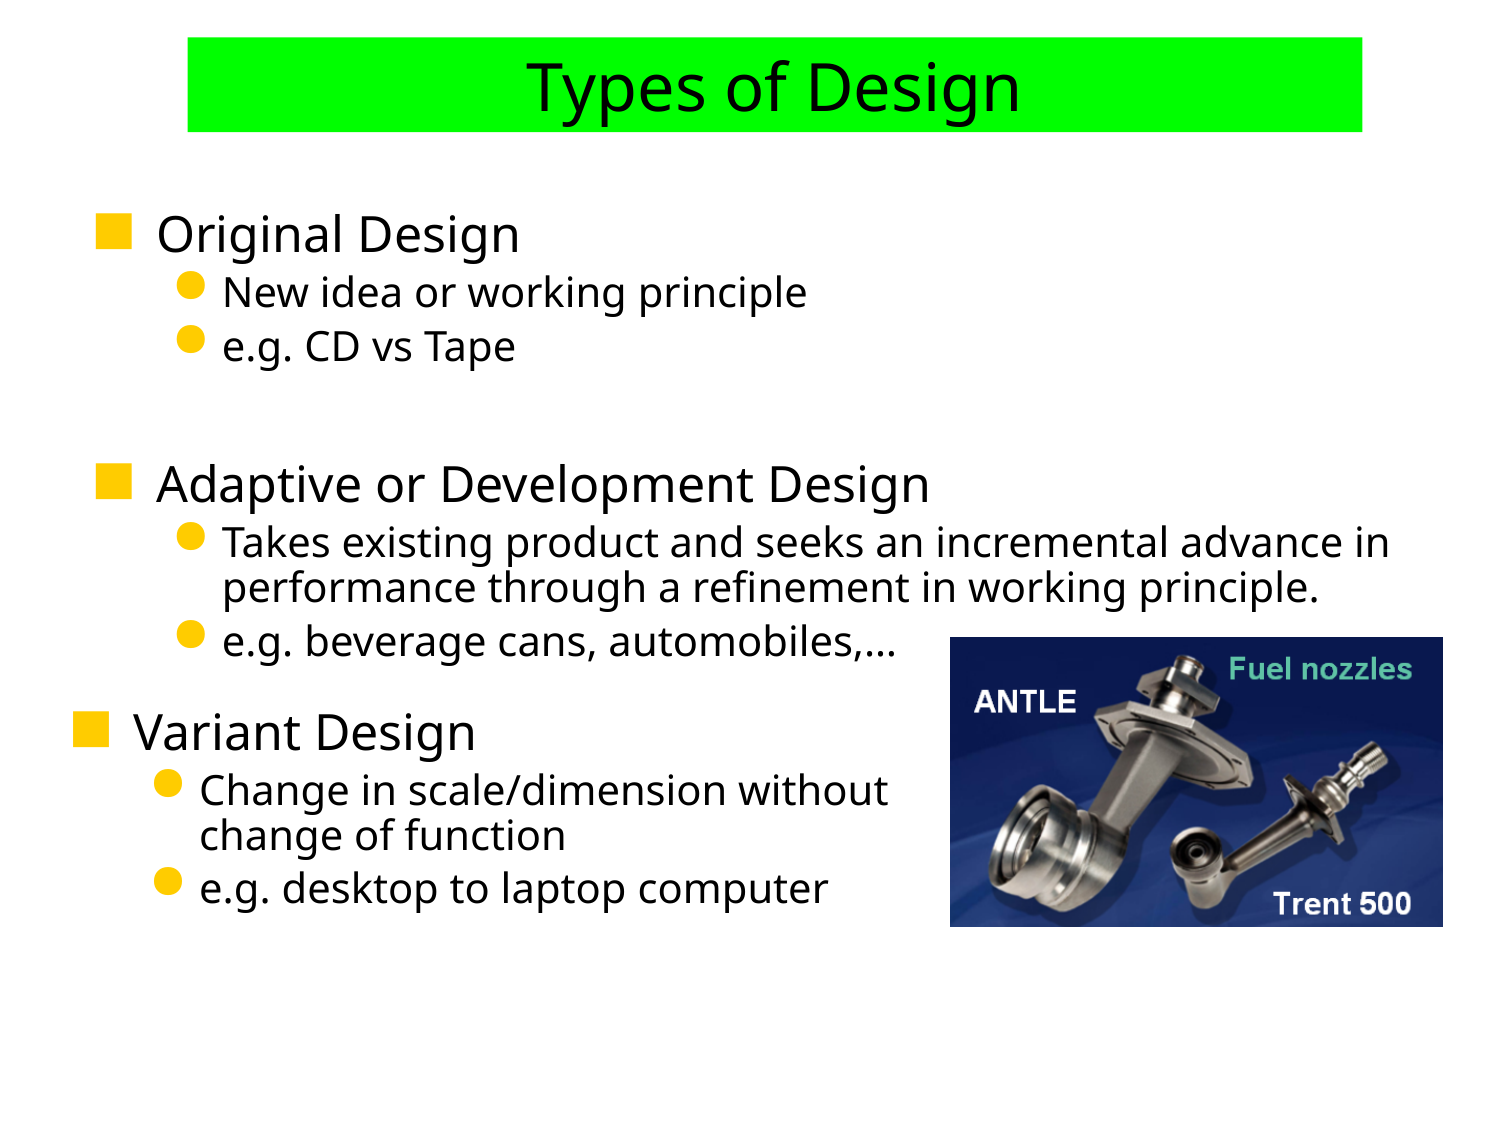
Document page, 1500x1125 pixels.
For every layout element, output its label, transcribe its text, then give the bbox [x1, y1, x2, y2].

text_box Variant Design Change in scale/dimension without change of function e.g. desktop to laptop computer [62, 699, 967, 979]
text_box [949, 637, 1443, 928]
text_box Types of Design [187, 37, 1363, 133]
list Original Design New idea or working principle e.g. CD vs Tape Adaptive or Development Design Takes existing product and seeks an incremental advance in performance through a refinement in working principle. e.g. beverage cans, automobiles,… [84, 201, 1437, 699]
